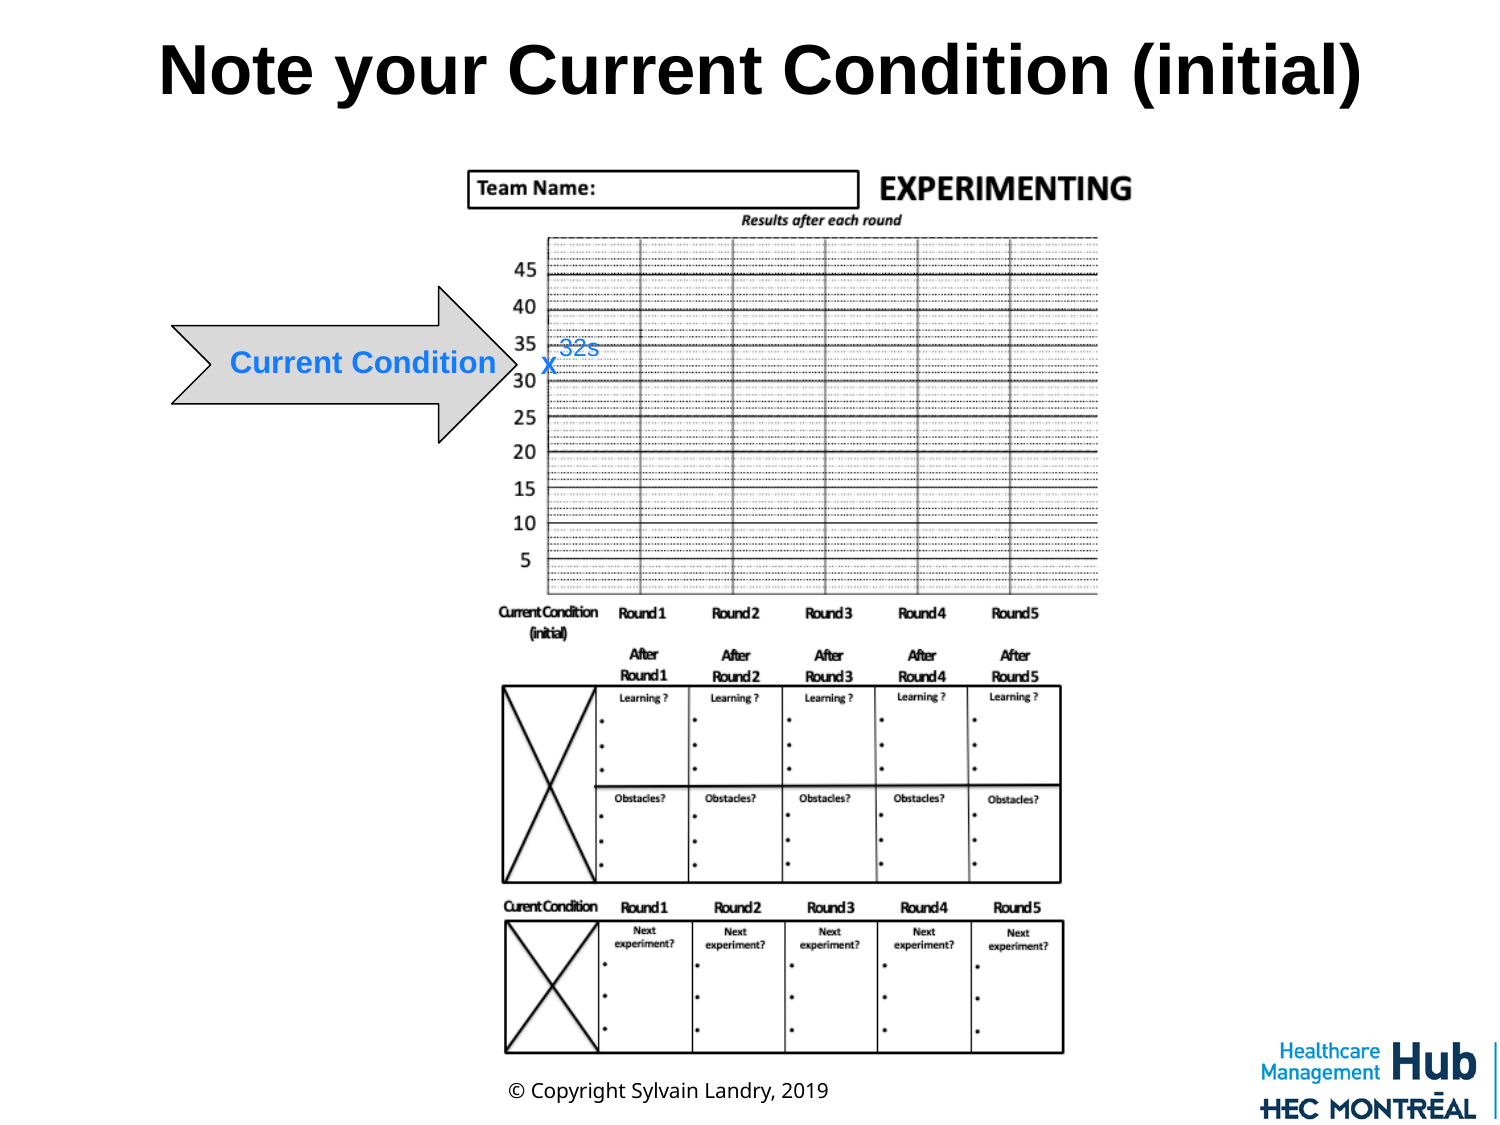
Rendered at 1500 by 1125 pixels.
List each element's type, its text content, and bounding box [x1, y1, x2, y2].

text_box Current Condition [215, 334, 461, 387]
text_box [171, 286, 461, 444]
picture [466, 166, 1136, 1061]
picture [1257, 1033, 1500, 1125]
text_box Note your Current Condition (initial) [80, 32, 1443, 116]
